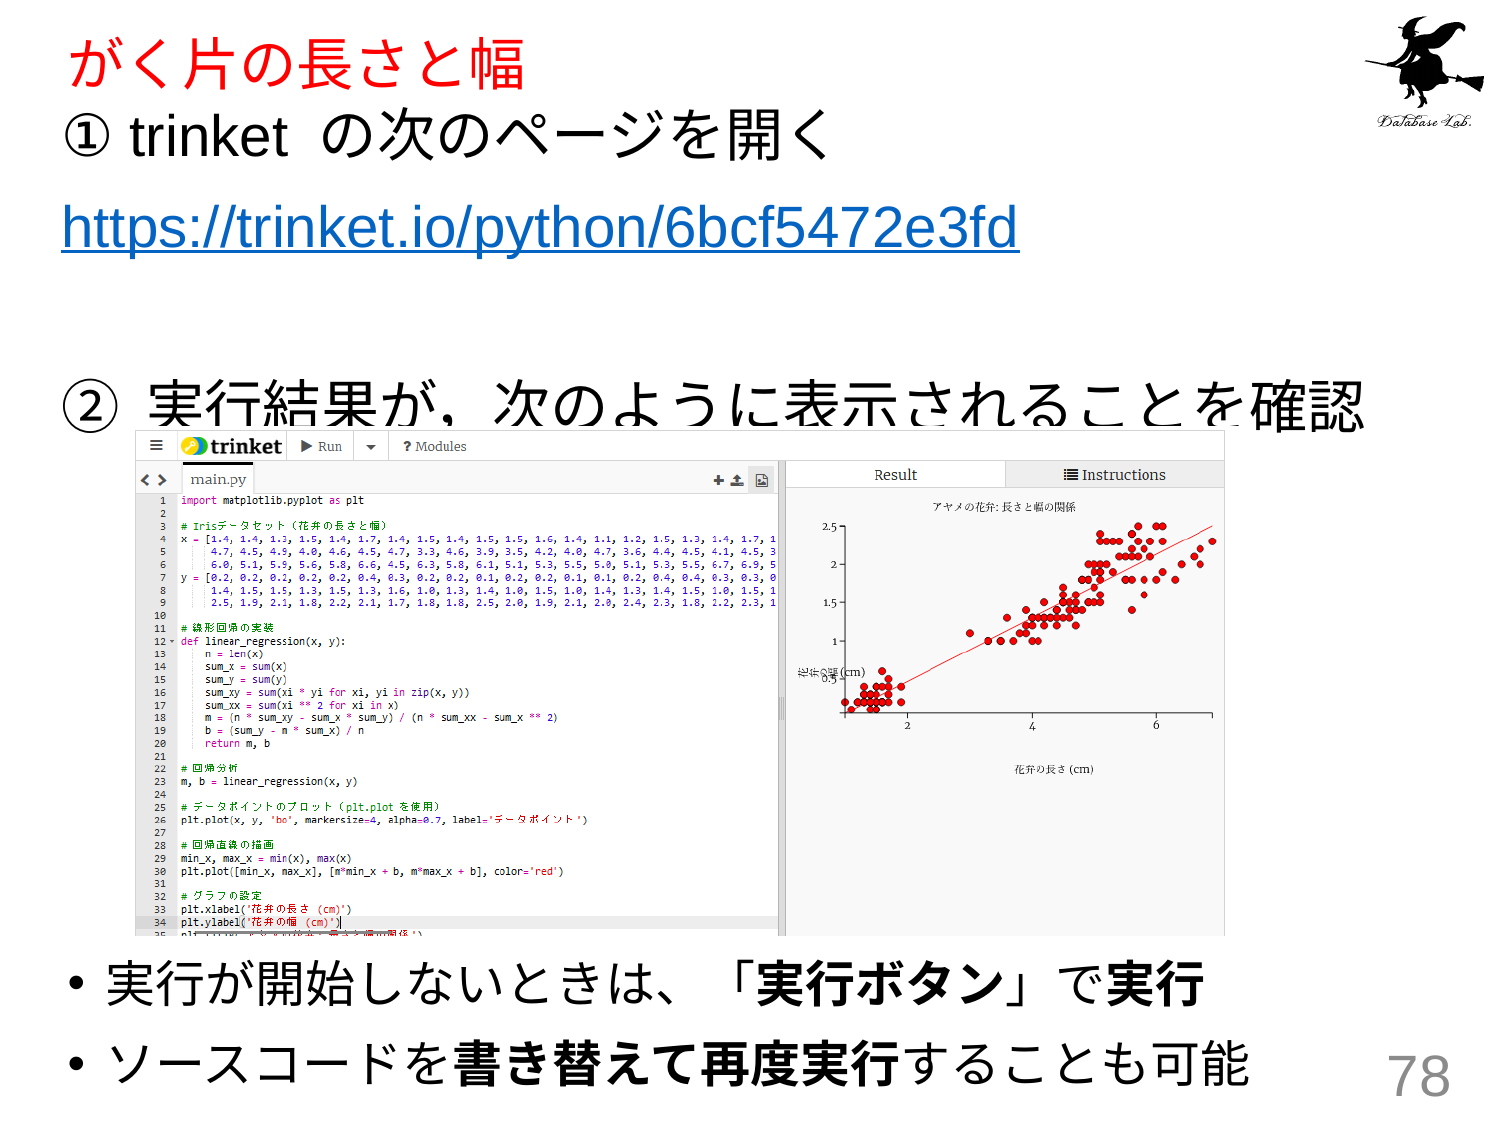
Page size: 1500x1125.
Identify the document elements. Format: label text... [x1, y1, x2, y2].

text_box 実行が開始しないときは、「実行ボタン」で実行 ソースコードを書き替えて再度実行することも可能 [52, 944, 1370, 1112]
title がく片の長さと幅 [52, 28, 1441, 106]
picture [1362, 14, 1486, 130]
slide_number 78 [1370, 1042, 1467, 1103]
list ① trinket の次のページを開く https://trinket.io/python/6bcf5472e3fd ② 実行結果が，次のように表示されることを確認 [46, 90, 1434, 966]
picture [124, 426, 1253, 936]
